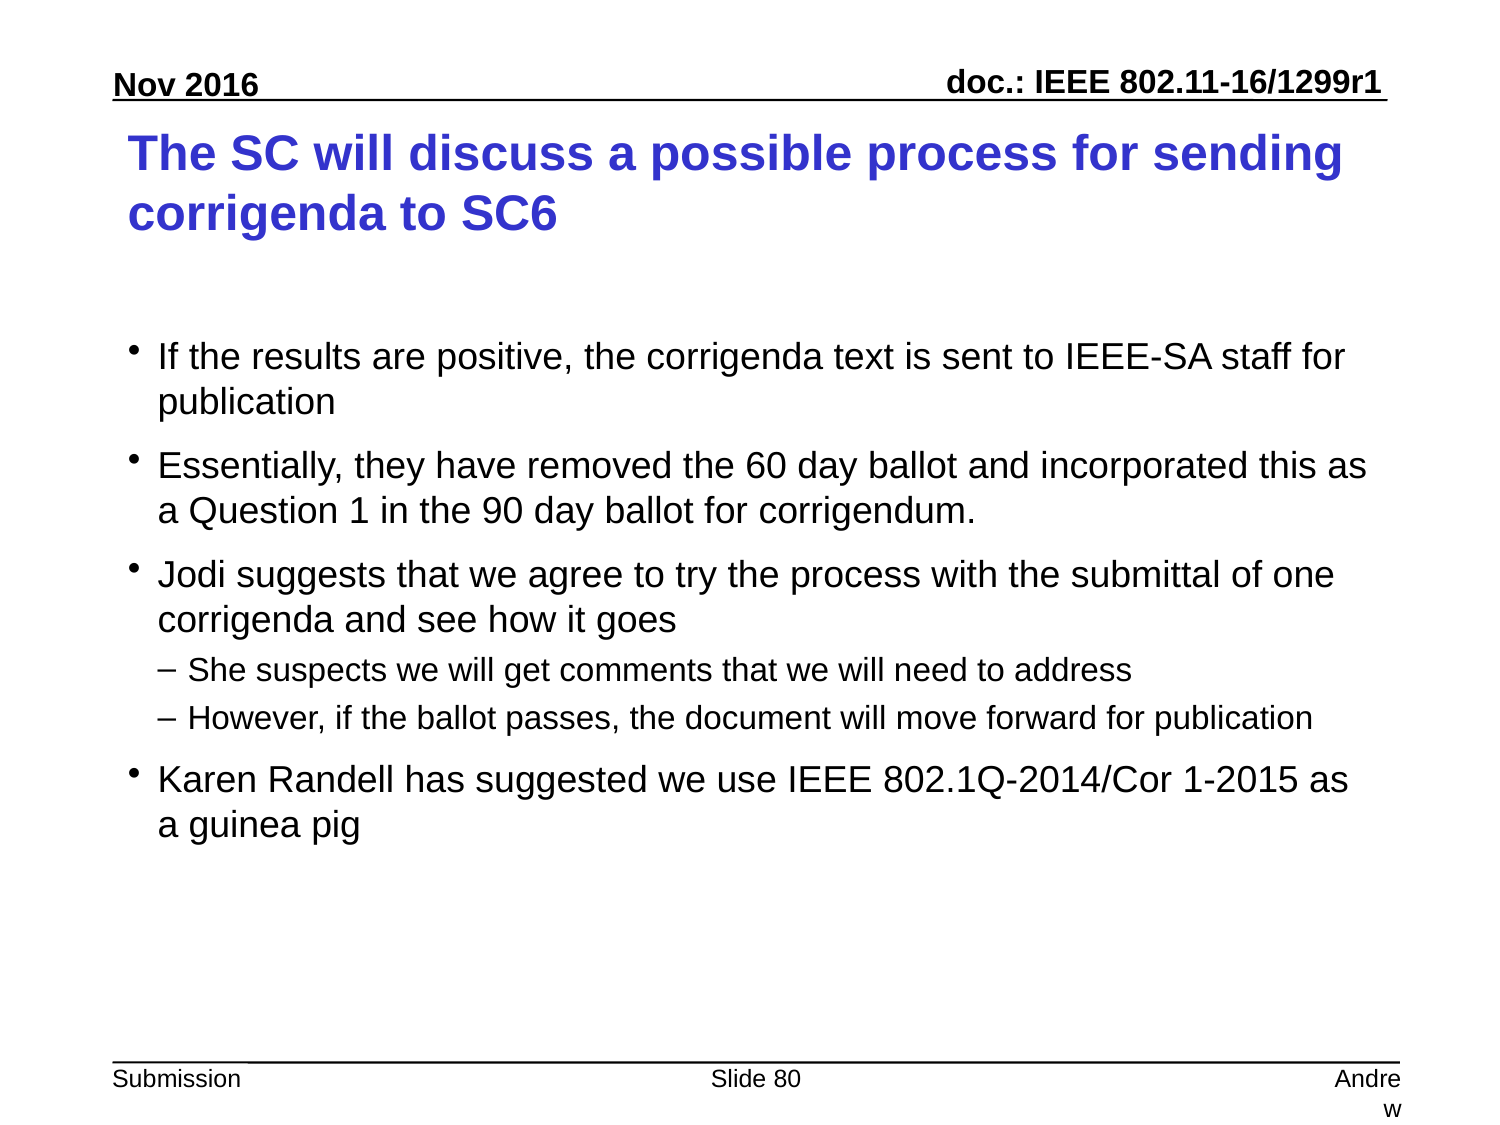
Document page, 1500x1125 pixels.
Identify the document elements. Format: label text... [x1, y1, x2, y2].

title The SC will discuss a possible process for sending corrigenda to SC6 [112, 112, 1388, 288]
slide_number Slide 80 [709, 1061, 803, 1093]
footer Andrew Myles, Cisco [1320, 1061, 1402, 1093]
list If the results are positive, the corrigenda text is sent to IEEE-SA staff for publication Essentially, they have removed the 60 day ballot and incorporated this as a Question 1 in the 90 day ballot for corrigendum. Jodi suggests that we agree to try the process with the submittal of one corrigenda and see how it goes She suspects we will get comments that we will need to address However, if the ballot passes, the document will move forward for publication Karen Randell has suggested we use IEEE 802.1Q-2014/Cor 1-2015 as a guinea pig [112, 324, 1388, 1000]
